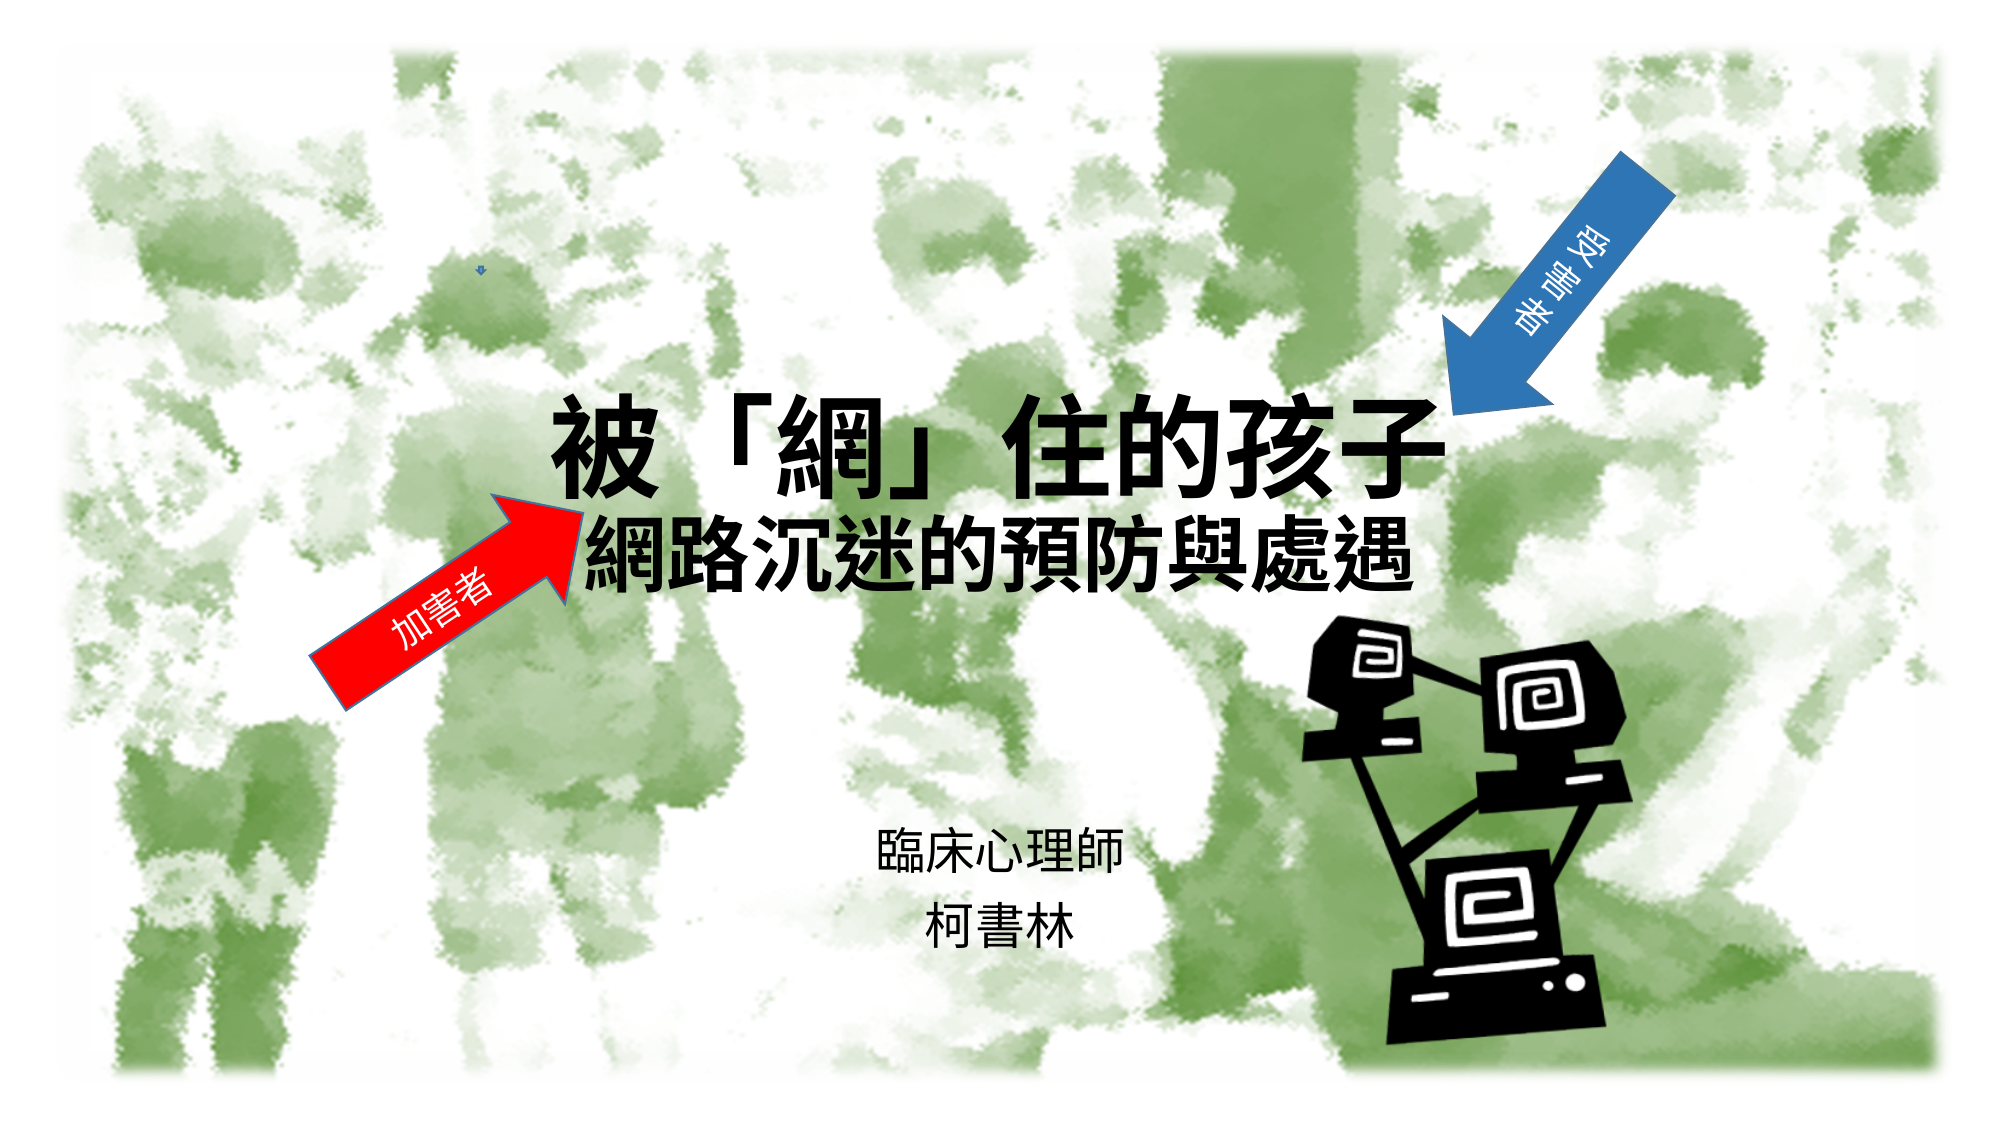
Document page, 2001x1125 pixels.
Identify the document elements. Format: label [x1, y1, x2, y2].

picture [51, 37, 1955, 1088]
